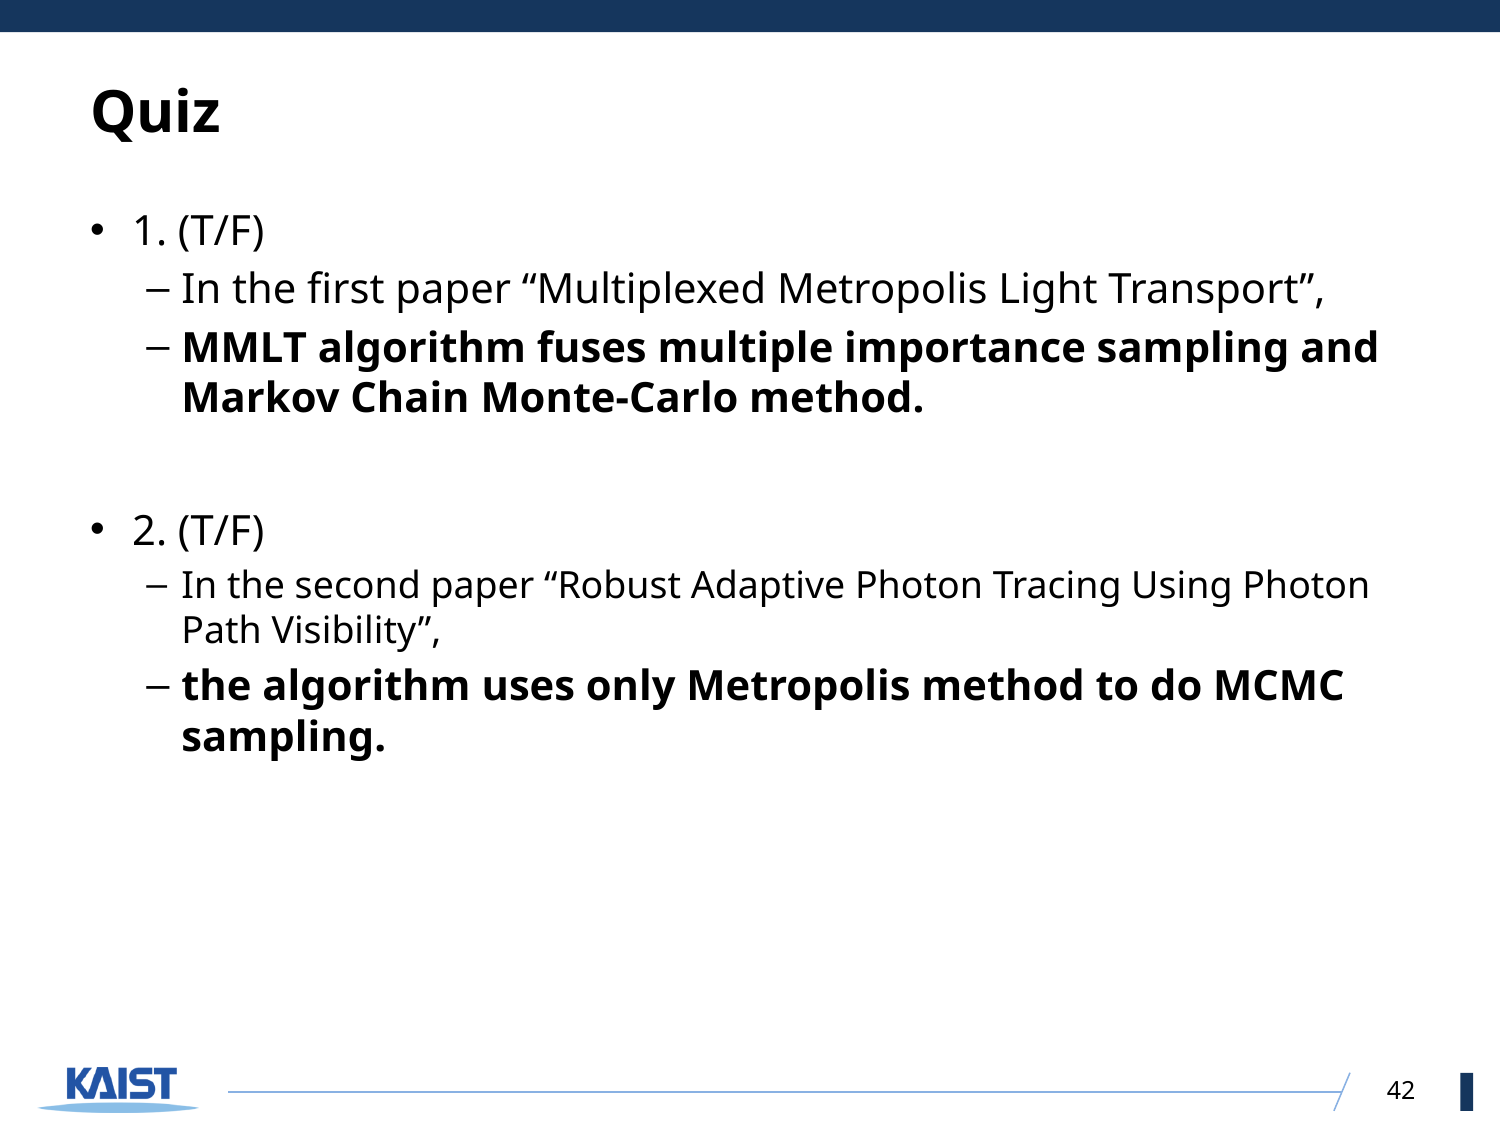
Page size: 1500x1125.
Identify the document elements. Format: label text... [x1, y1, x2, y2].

picture [37, 1067, 199, 1113]
slide_number 42 [1341, 1072, 1461, 1111]
title Quiz [75, 45, 1424, 173]
list 1. (T/F) In the first paper “Multiplexed Metropolis Light Transport”, MMLT algorithm fuses multiple importance sampling and Markov Chain Monte-Carlo method. 2. (T/F) In the second paper “Robust Adaptive Photon Tracing Using Photon Path Visibility”, the algorithm uses only Metropolis method to do MCMC sampling. [75, 196, 1425, 1012]
